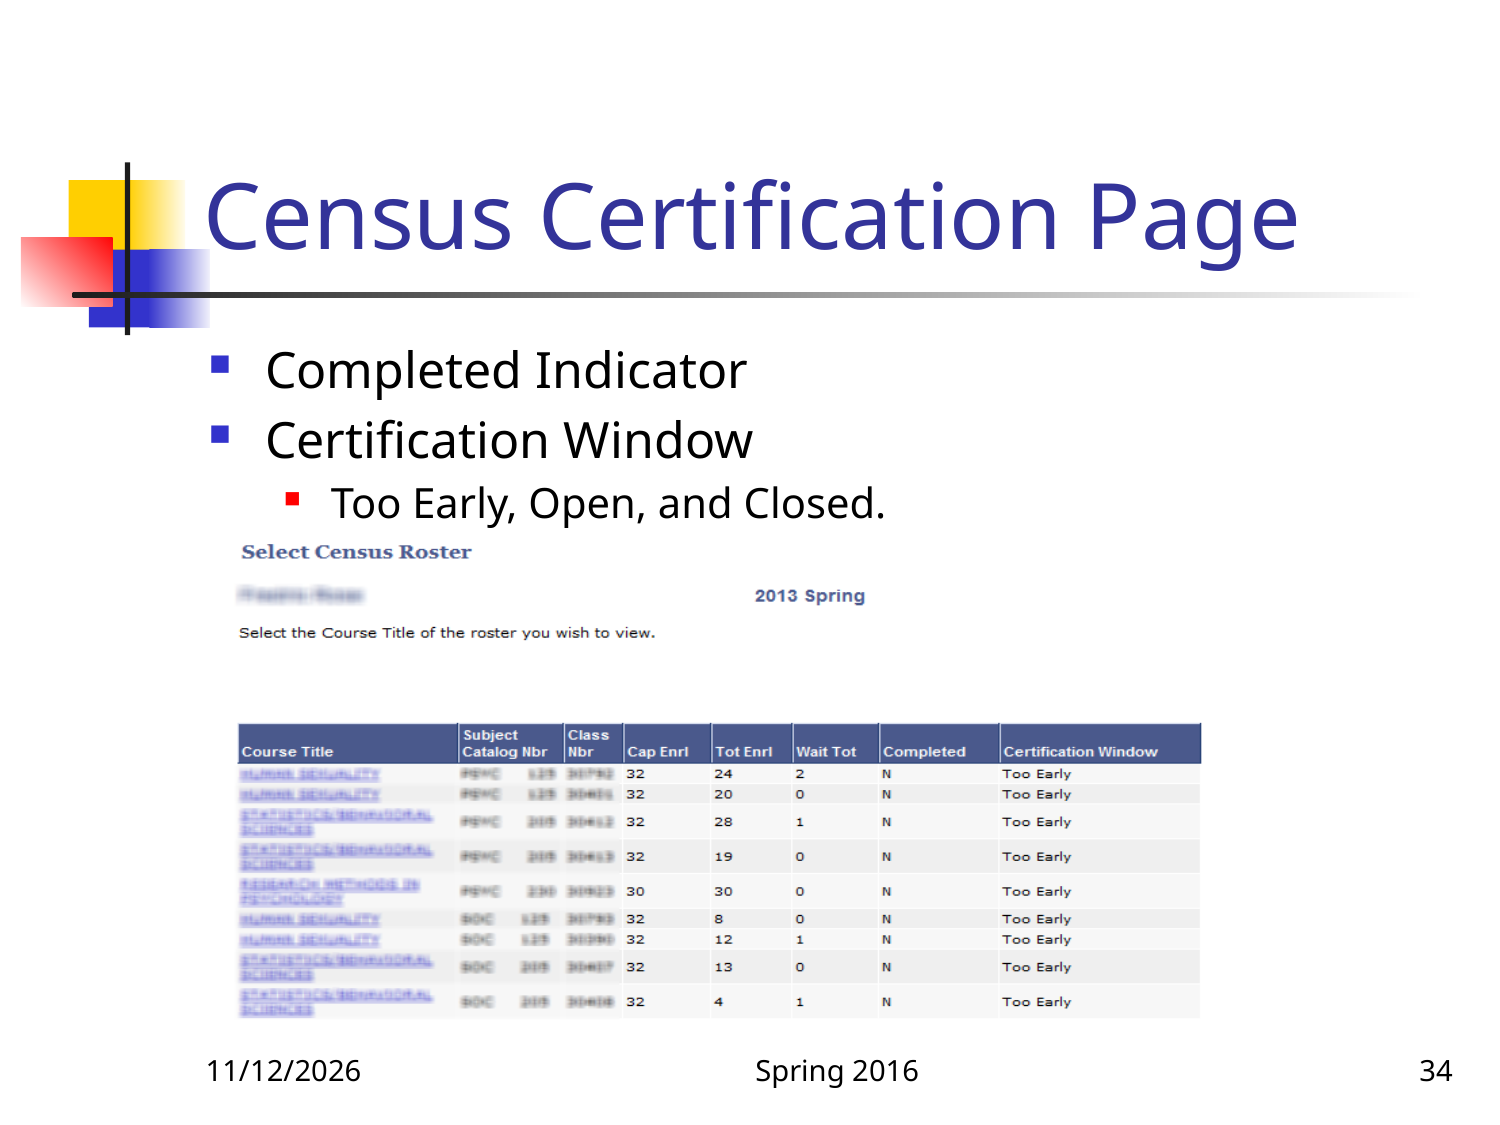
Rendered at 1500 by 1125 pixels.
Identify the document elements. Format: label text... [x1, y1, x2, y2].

picture [212, 537, 1308, 1024]
title Census Certification Page [188, 34, 1468, 276]
slide_number 34 [1154, 1023, 1468, 1100]
footer Spring 2016 [599, 1032, 1076, 1100]
list Completed Indicator Certification Window Too Early, Open, and Closed. [193, 330, 1470, 1007]
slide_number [190, 1023, 504, 1100]
